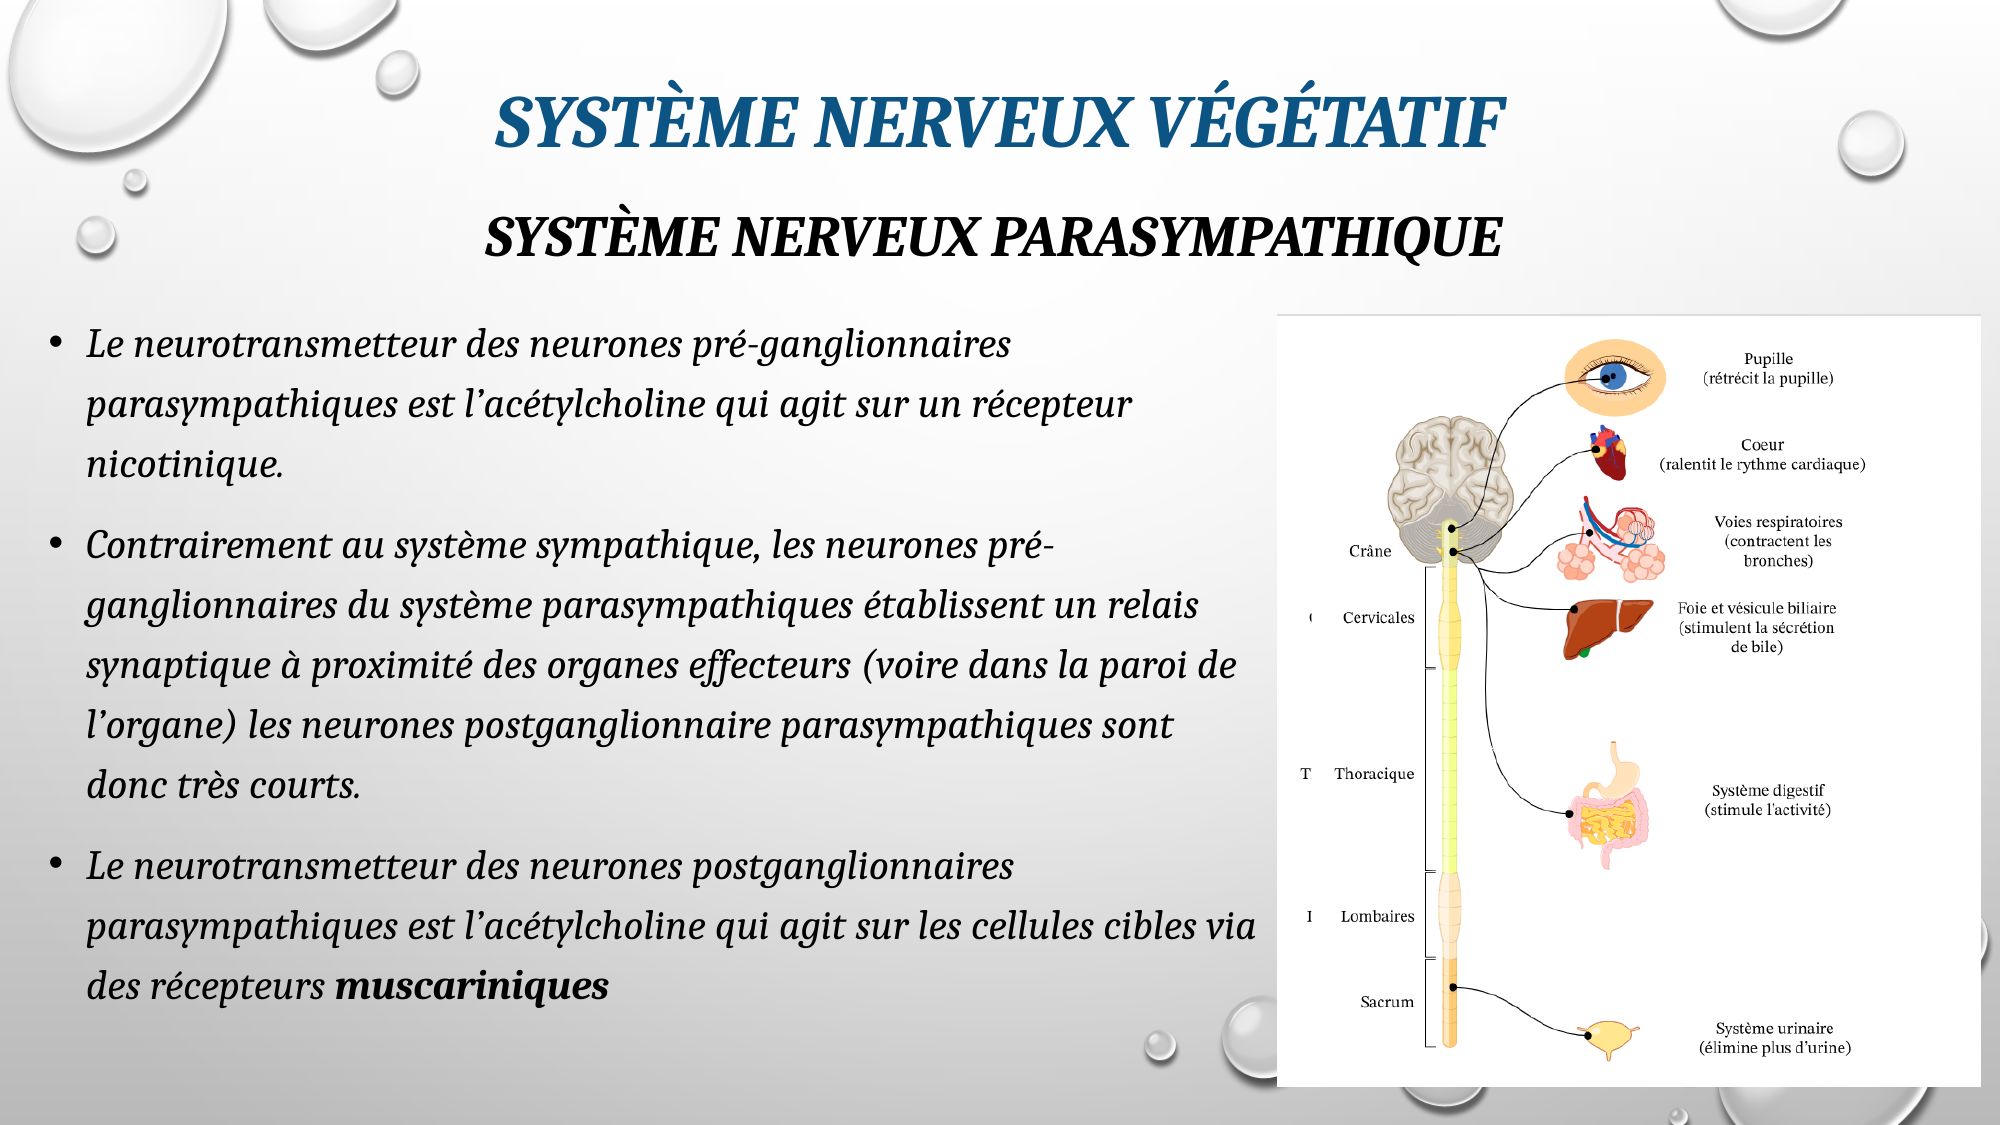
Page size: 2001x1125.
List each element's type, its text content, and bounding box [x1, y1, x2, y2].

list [1277, 314, 1981, 1087]
picture [0, 0, 2000, 1125]
text_box SYSTÈME NERVEUX PARASYMPATHIQUE [335, 190, 1665, 275]
list Le neurotransmetteur des neurones pré-ganglionnaires parasympathiques est l’acétylcholine qui agit sur un récepteur nicotinique. Contrairement au système sympathique, les neurones pré-ganglionnaires du système parasympathiques établissent un relais synaptique à proximité des organes effecteurs (voire dans la paroi de l’organe) les neurones postganglionnaire parasympathiques sont donc très courts. Le neurotransmetteur des neurones postganglionnaires parasympathiques est l’acétylcholine qui agit sur les cellules cibles via des récepteurs muscariniques [33, 298, 1278, 1103]
title système nerveux végétatif [149, 0, 1851, 254]
